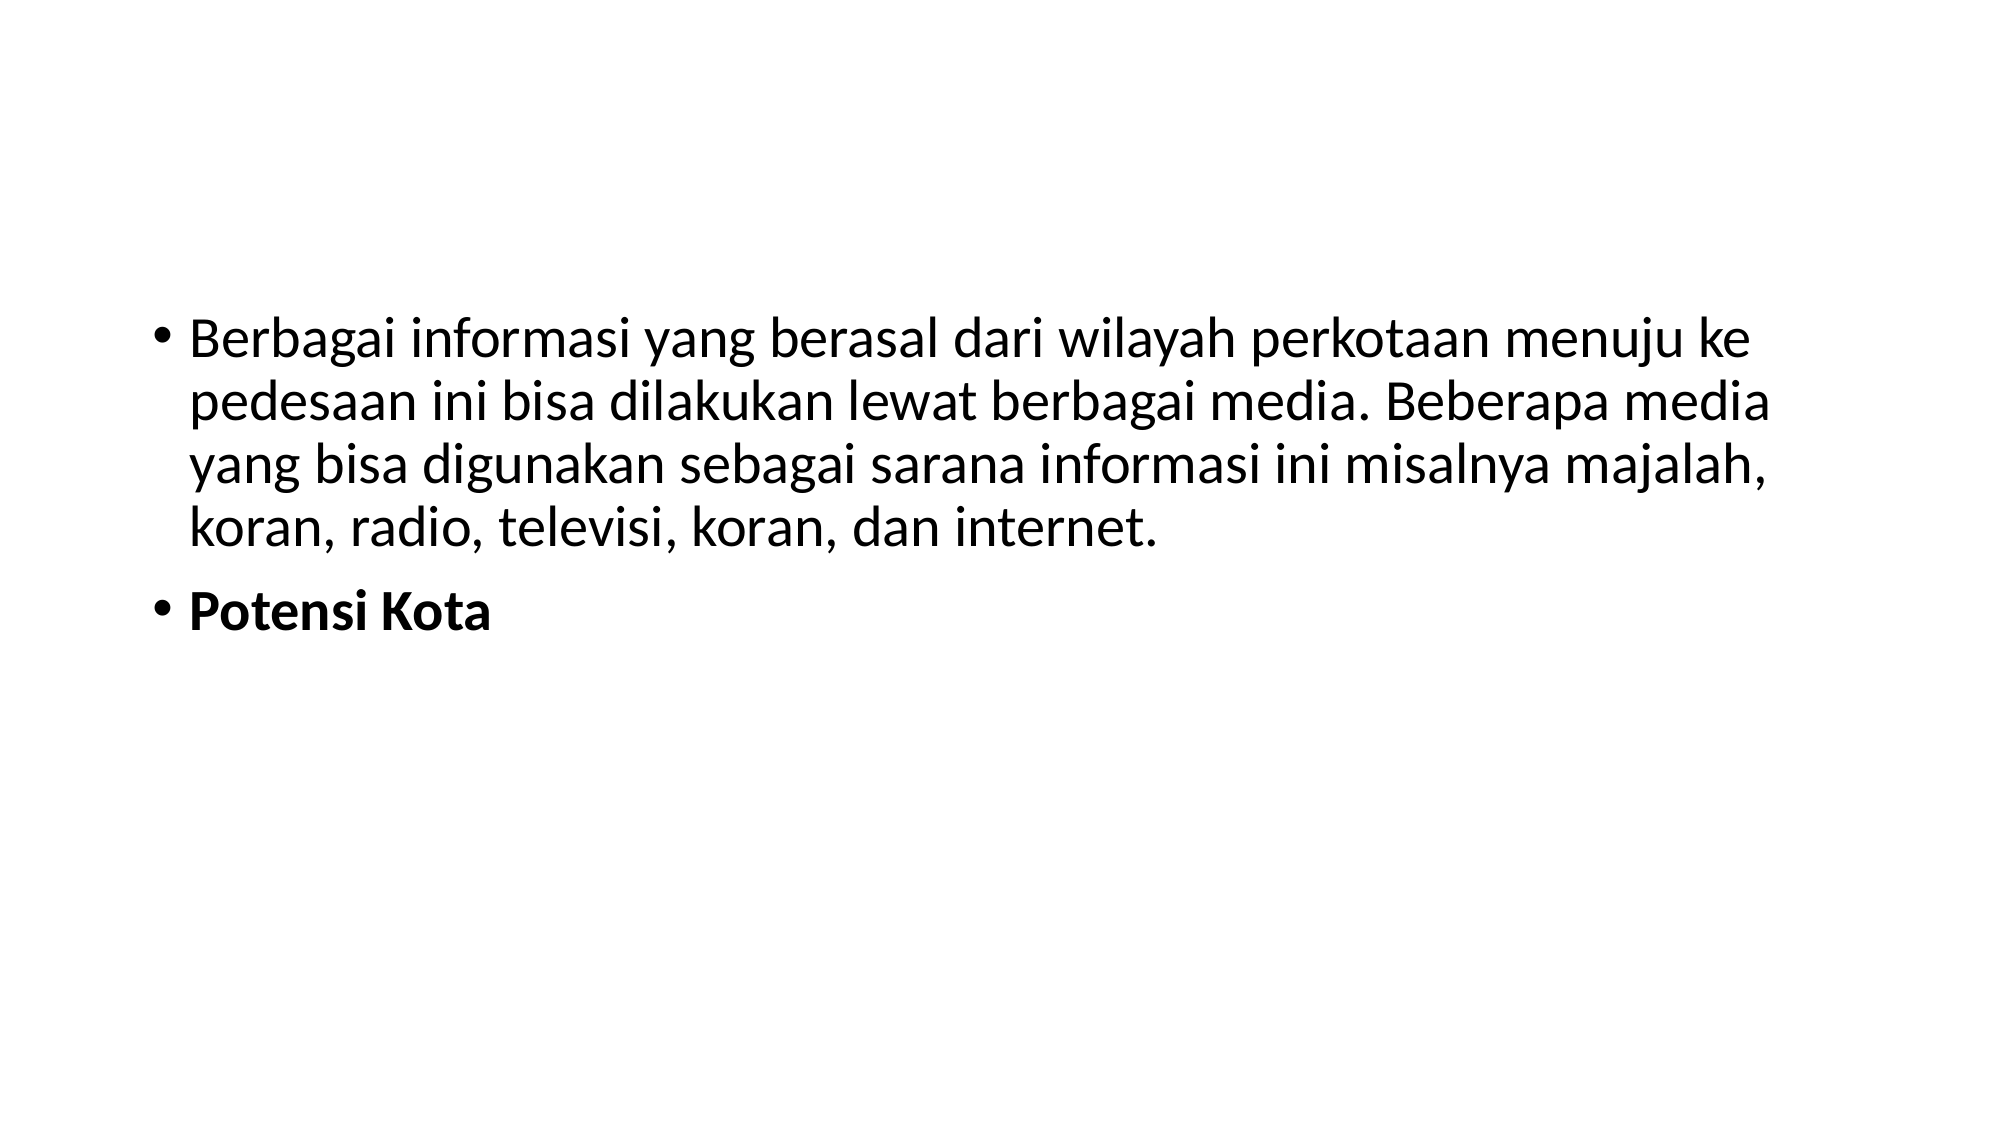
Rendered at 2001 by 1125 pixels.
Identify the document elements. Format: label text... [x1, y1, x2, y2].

list Berbagai informasi yang berasal dari wilayah perkotaan menuju ke pedesaan ini bisa dilakukan lewat berbagai media. Beberapa media yang bisa digunakan sebagai sarana informasi ini misalnya majalah, koran, radio, televisi, koran, dan internet. Potensi Kota [137, 299, 1863, 1014]
